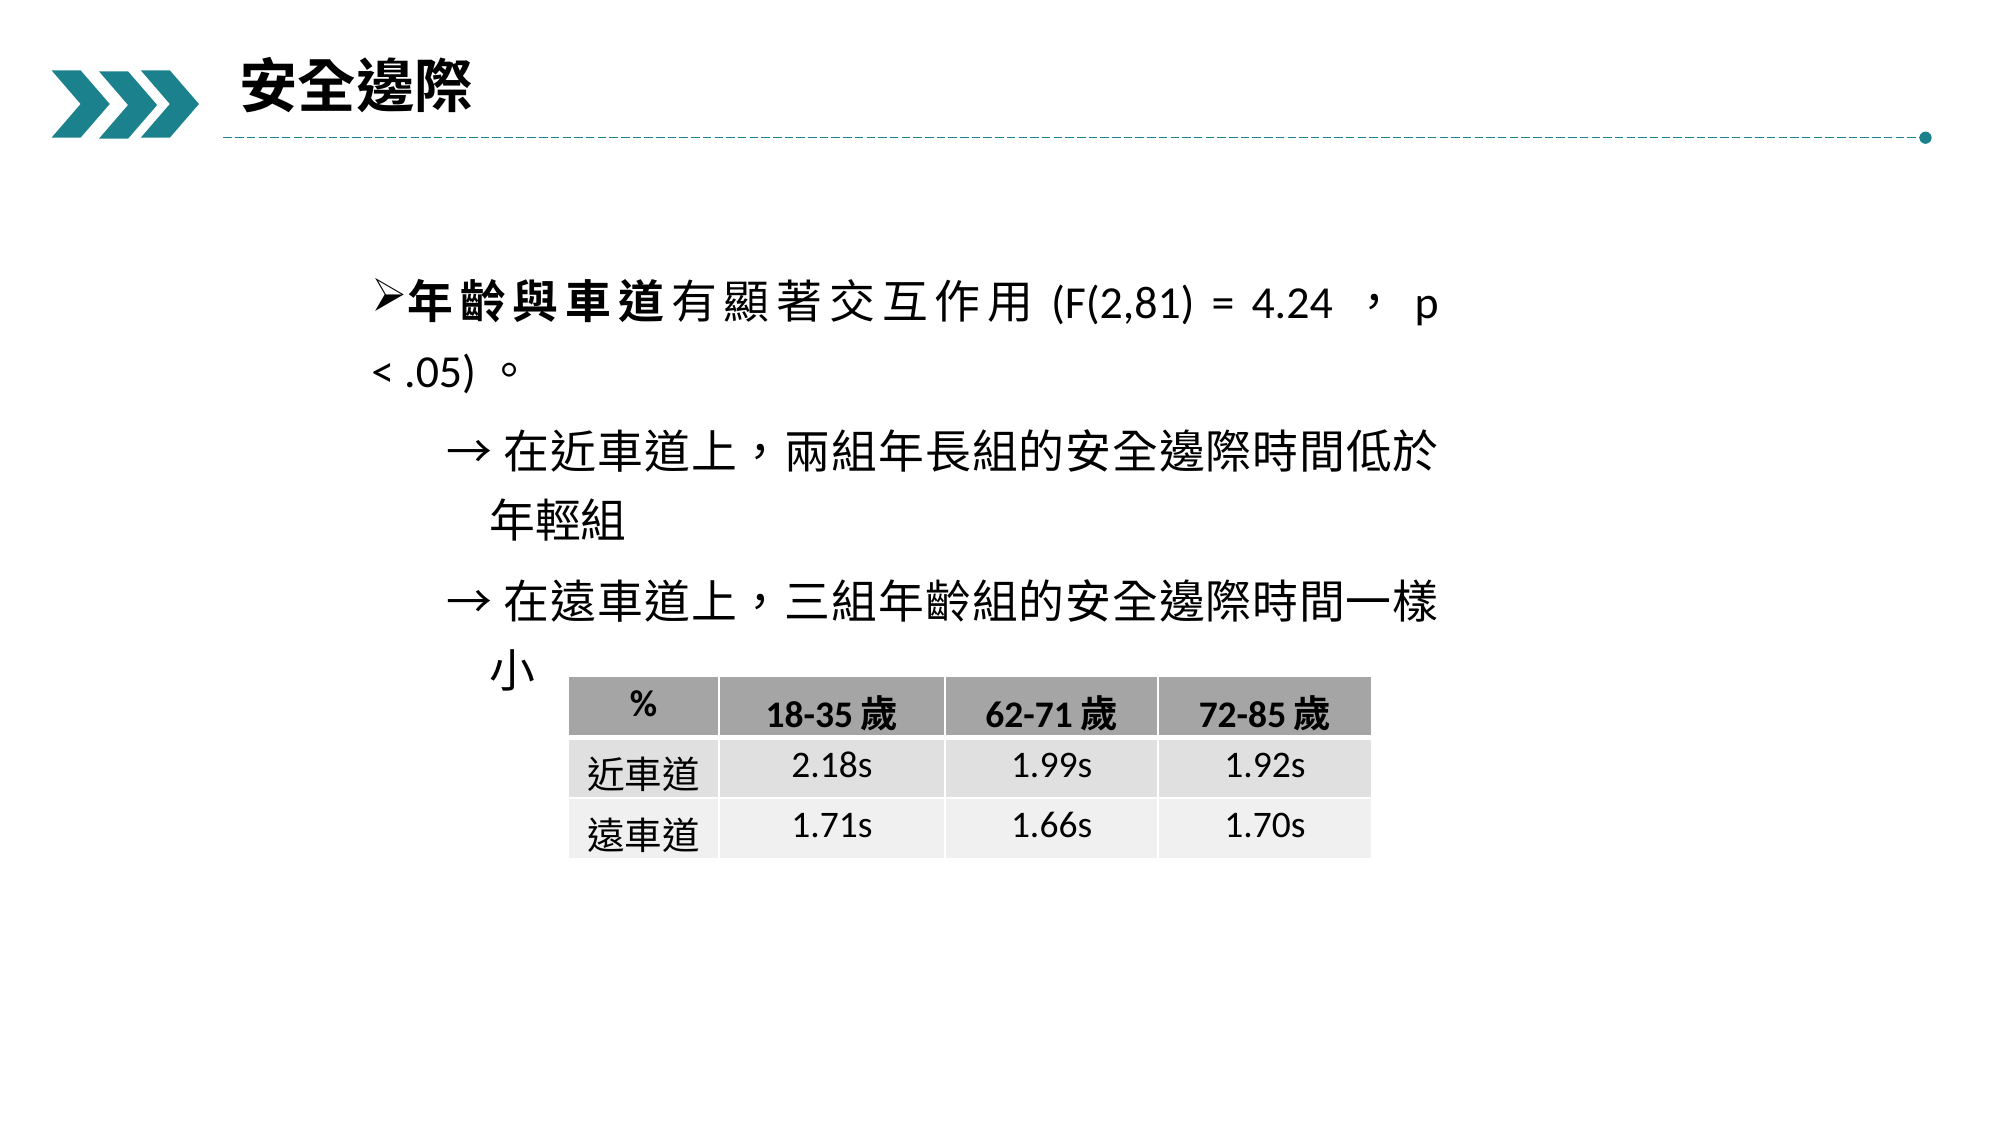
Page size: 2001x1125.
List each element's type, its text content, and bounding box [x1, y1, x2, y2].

table_cell 1.71s [720, 799, 944, 858]
text_box [49, 69, 112, 139]
table_header % [569, 677, 718, 735]
table_header 72-85歲 [1159, 677, 1371, 735]
text_box [96, 70, 159, 140]
table_header 62-71歲 [946, 677, 1157, 735]
table_header 18-35歲 [720, 677, 944, 735]
table_cell 1.66s [946, 799, 1157, 858]
table_cell 2.18s [720, 740, 944, 797]
table_cell 1.92s [1159, 740, 1371, 797]
table_cell 1.99s [946, 740, 1157, 797]
table_cell 遠車道 [569, 799, 718, 858]
table_cell 1.70s [1159, 799, 1371, 858]
text_box [138, 69, 201, 139]
text_box 年齡與車道有顯著交互作用(F(2,81) = 4.24，p < .05)。 →在近車道上，兩組年長組的安全邊際時間低於年輕組 →在遠車道上，三組年齡組的安全邊際時間一樣小 [356, 251, 1454, 704]
table_cell 近車道 [569, 740, 718, 797]
text_box 安全邊際 [225, 41, 488, 127]
